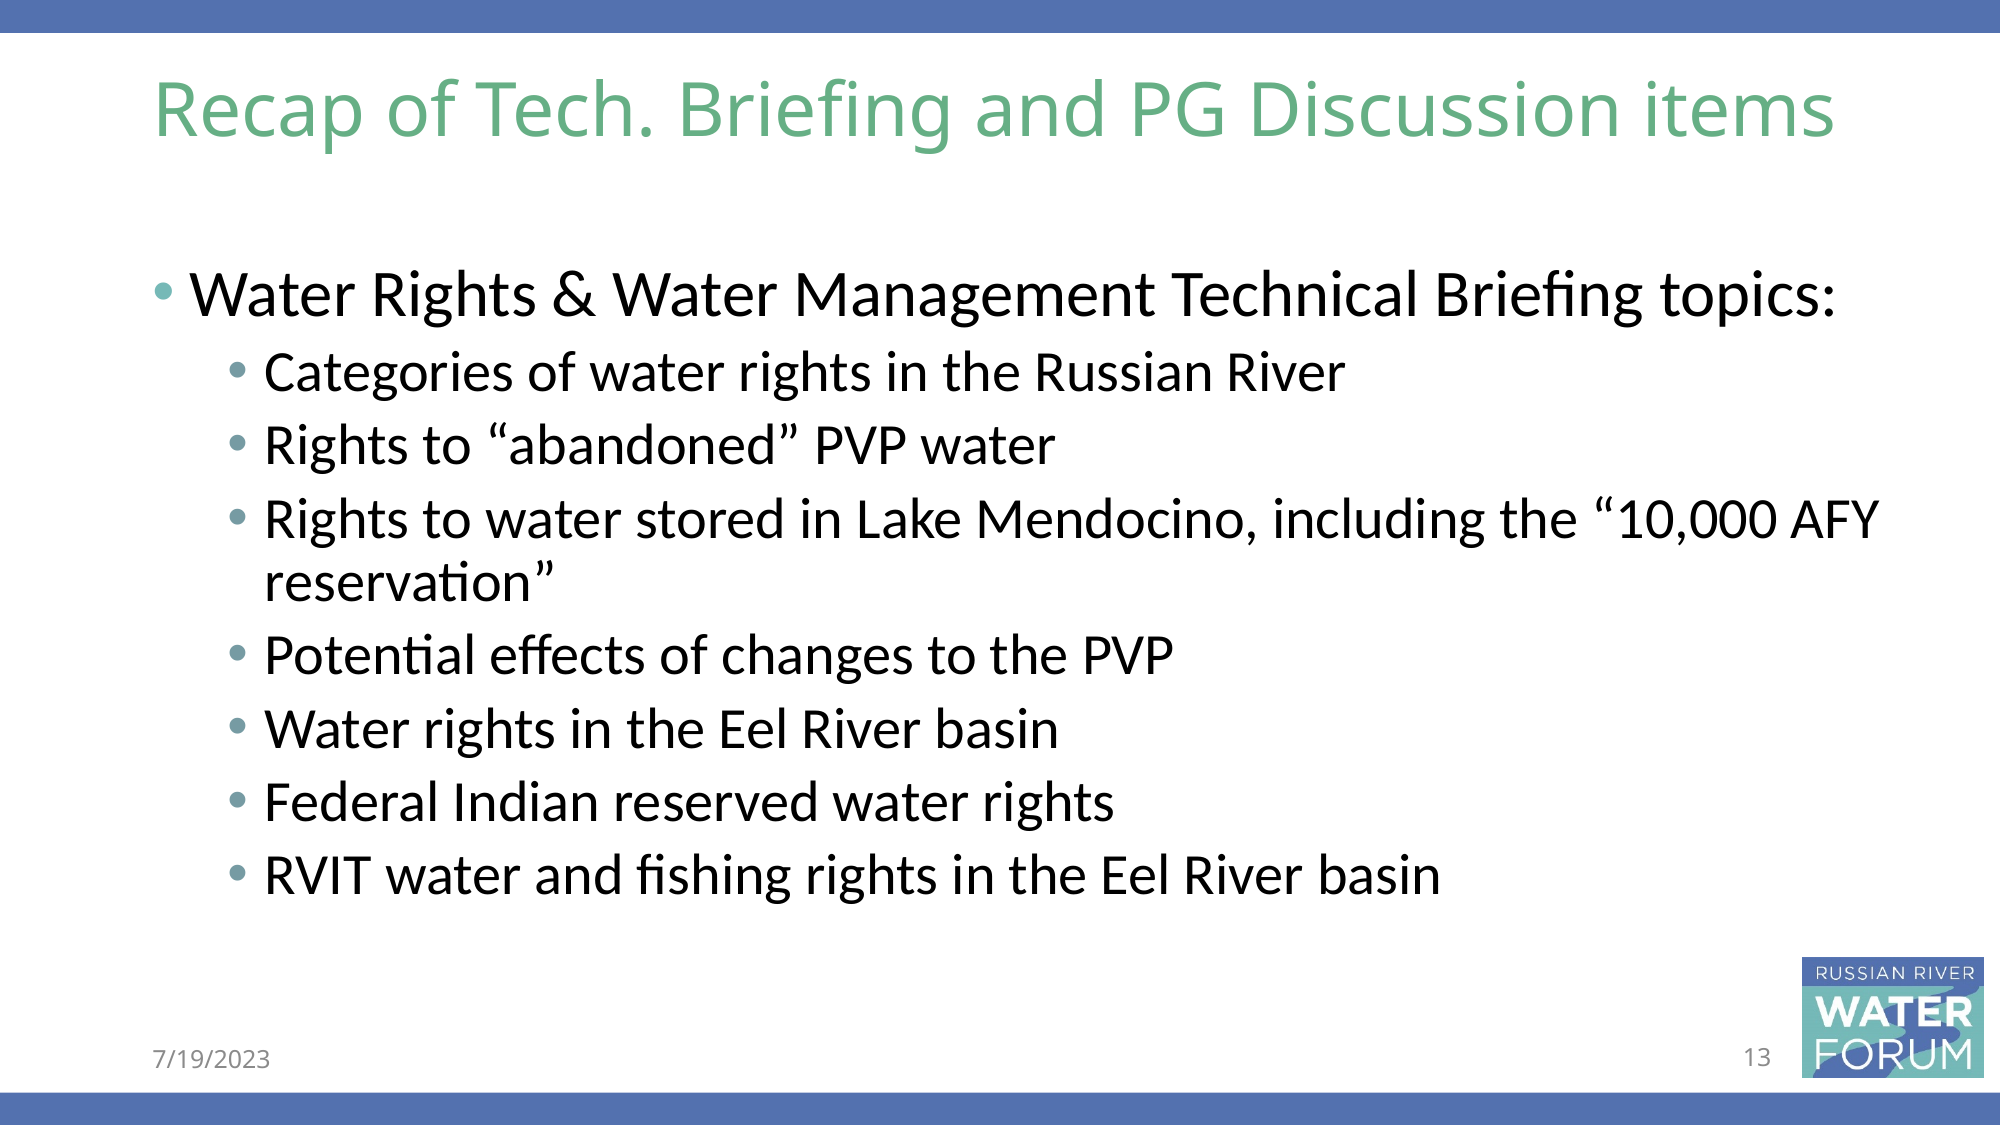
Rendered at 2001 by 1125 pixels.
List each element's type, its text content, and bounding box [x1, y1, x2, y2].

list Water Rights & Water Management Technical Briefing topics: Categories of water rights in the Russian River Rights to “abandoned” PVP water Rights to water stored in Lake Mendocino, including the “10,000 AFY reservation” Potential effects of changes to the PVP Water rights in the Eel River basin Federal Indian reserved water rights RVIT water and fishing rights in the Eel River basin [137, 251, 1956, 1014]
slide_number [137, 1028, 588, 1089]
slide_number 13 [1412, 1028, 1787, 1089]
picture [1802, 957, 1984, 1078]
text_box Recap of Tech. Briefing and PG Discussion items [137, 19, 2000, 204]
